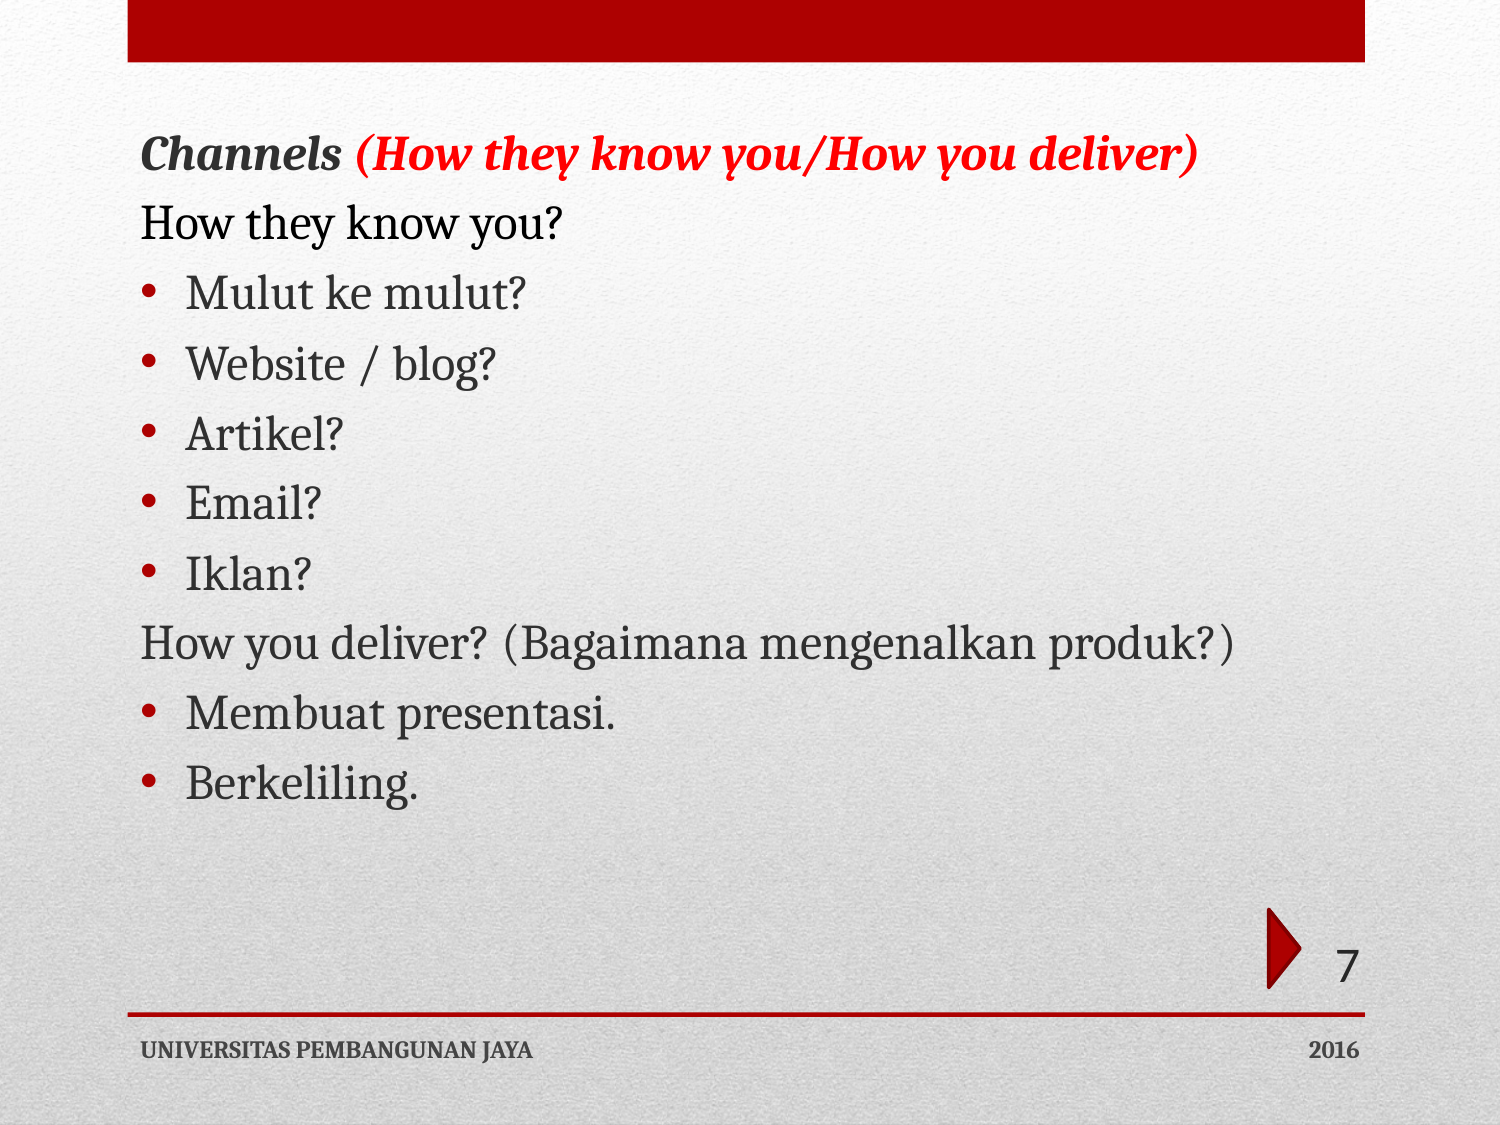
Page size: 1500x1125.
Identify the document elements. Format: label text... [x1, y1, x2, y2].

slide_number 2016 [1025, 1018, 1375, 1079]
footer UNIVERSITAS PEMBANGUNAN JAYA [125, 1018, 925, 1079]
list Channels (How they know you/How you deliver) How they know you? Mulut ke mulut? Website / blog? Artikel? Email? Iklan? How you deliver? (Bagaimana mengenalkan produk?) Membuat presentasi. Berkeliling. [125, 112, 1363, 1009]
text_box [1266, 907, 1302, 990]
slide_number 7 [1250, 933, 1375, 993]
